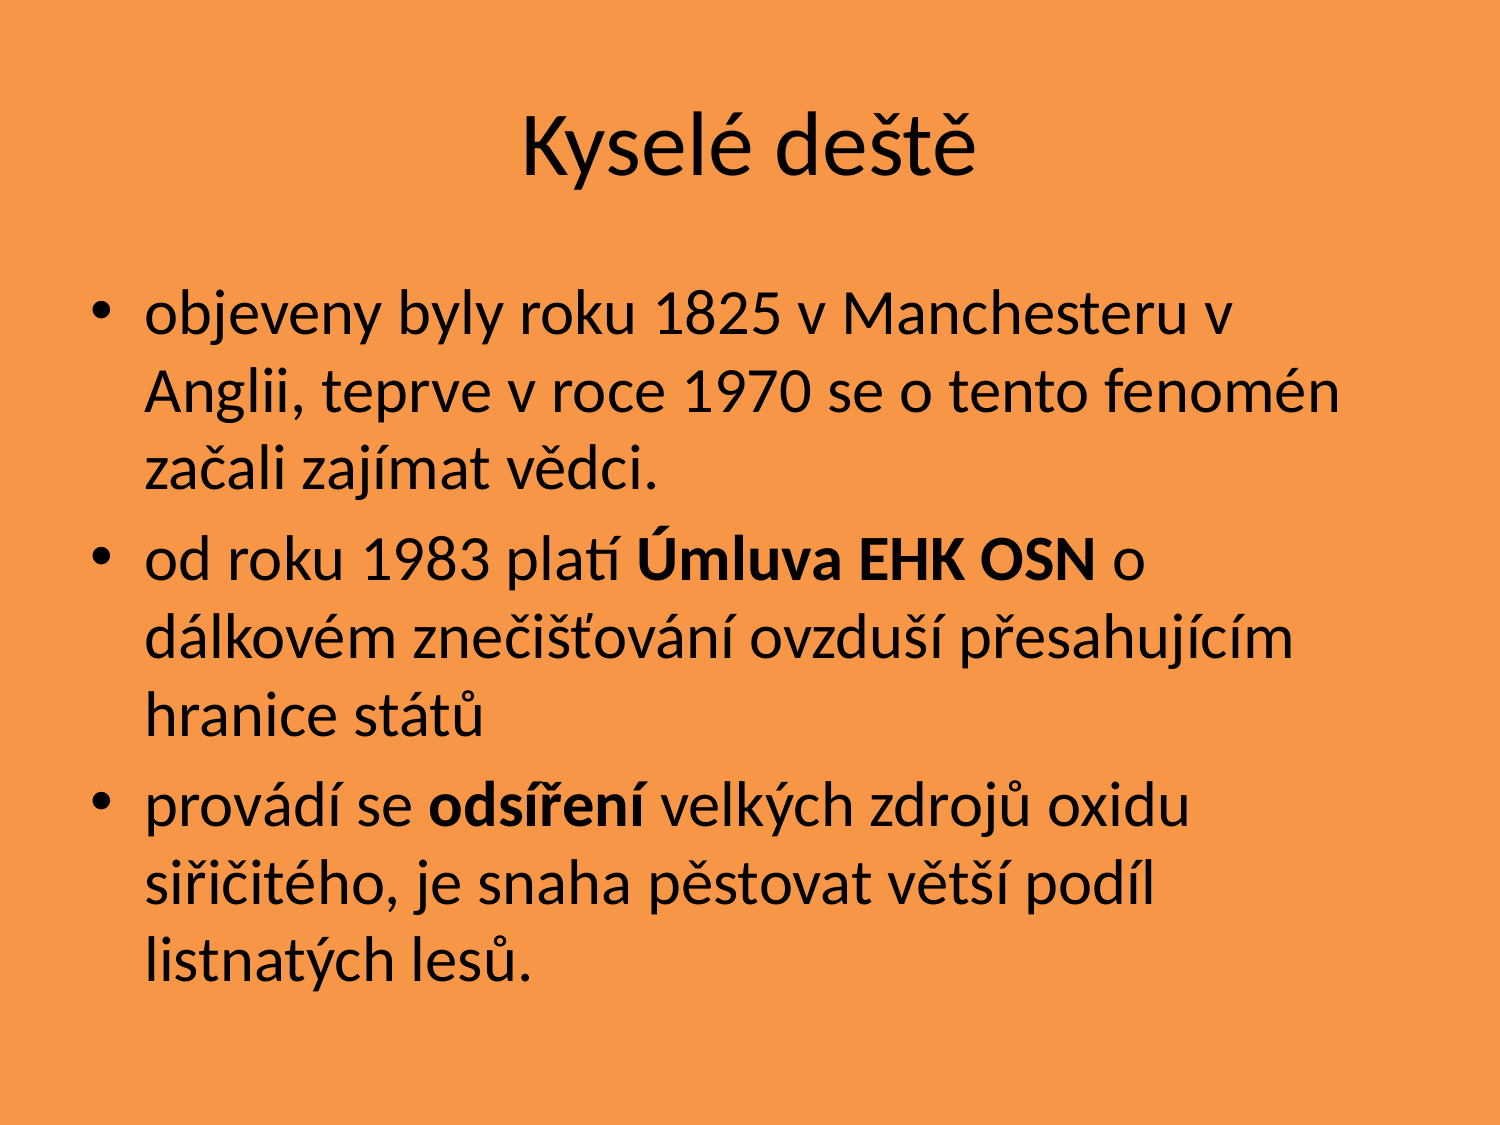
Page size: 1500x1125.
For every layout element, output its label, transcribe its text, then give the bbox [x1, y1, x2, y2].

title Kyselé deště [75, 45, 1425, 233]
list objeveny byly roku 1825 v Manchesteru v Anglii, teprve v roce 1970 se o tento fenomén začali zajímat vědci. od roku 1983 platí Úmluva EHK OSN o dálkovém znečišťování ovzduší přesahujícím hranice států provádí se odsíření velkých zdrojů oxidu siřičitého, je snaha pěstovat větší podíl listnatých lesů. [75, 262, 1425, 1005]
